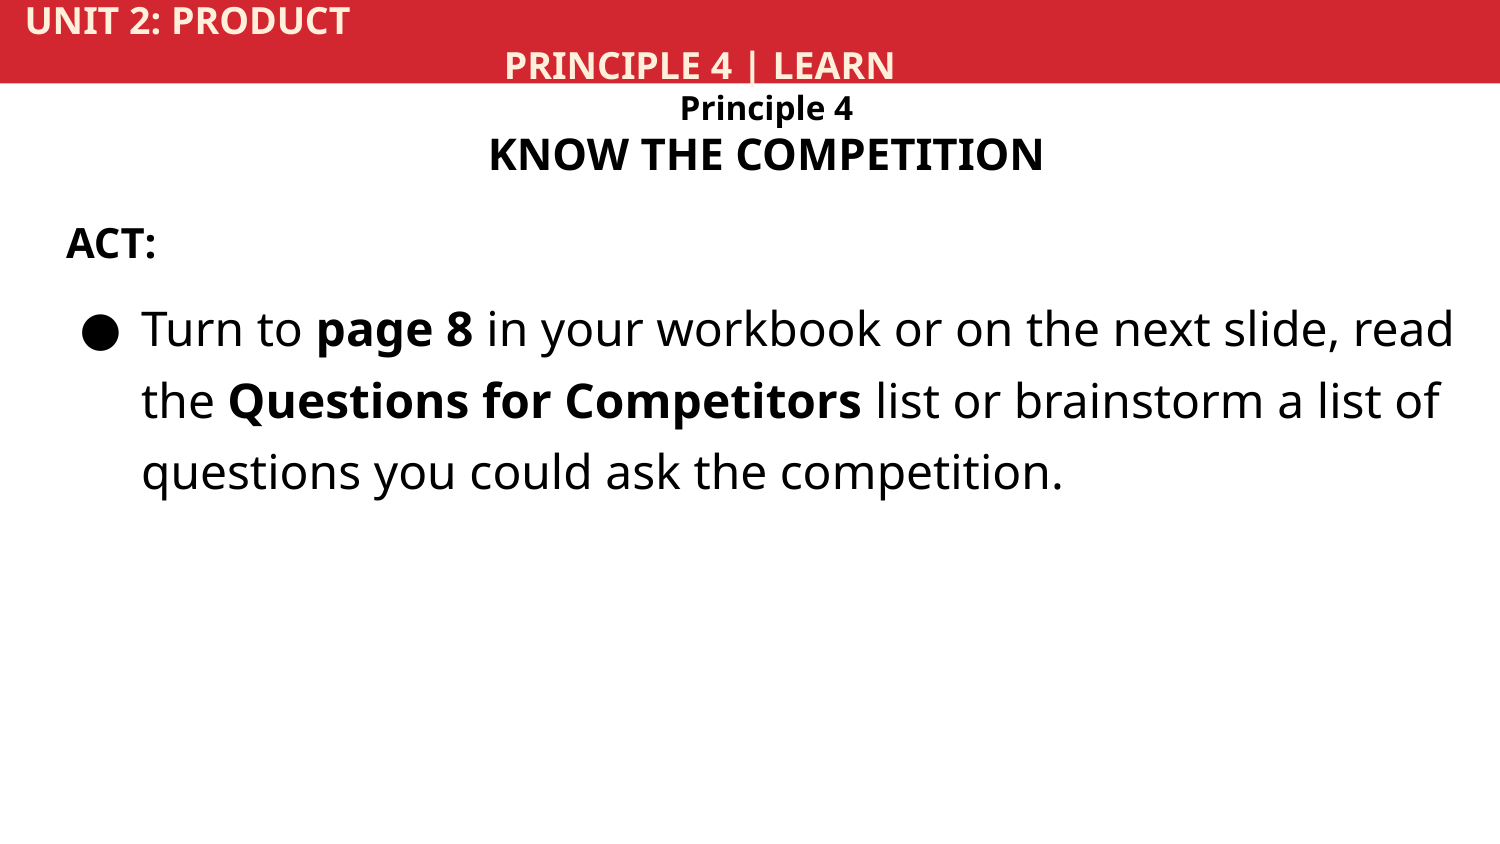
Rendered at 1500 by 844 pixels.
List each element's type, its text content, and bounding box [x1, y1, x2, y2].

text_box ACT: Turn to page 8 in your workbook or on the next slide, read the Questions for Competitors list or brainstorm a list of questions you could ask the competition. [50, 189, 1482, 589]
text_box Principle 4 KNOW THE COMPETITION [51, 71, 1483, 195]
text_box UNIT 2: PRODUCT PRINCIPLE 4 | LEARN [0, 0, 1500, 84]
